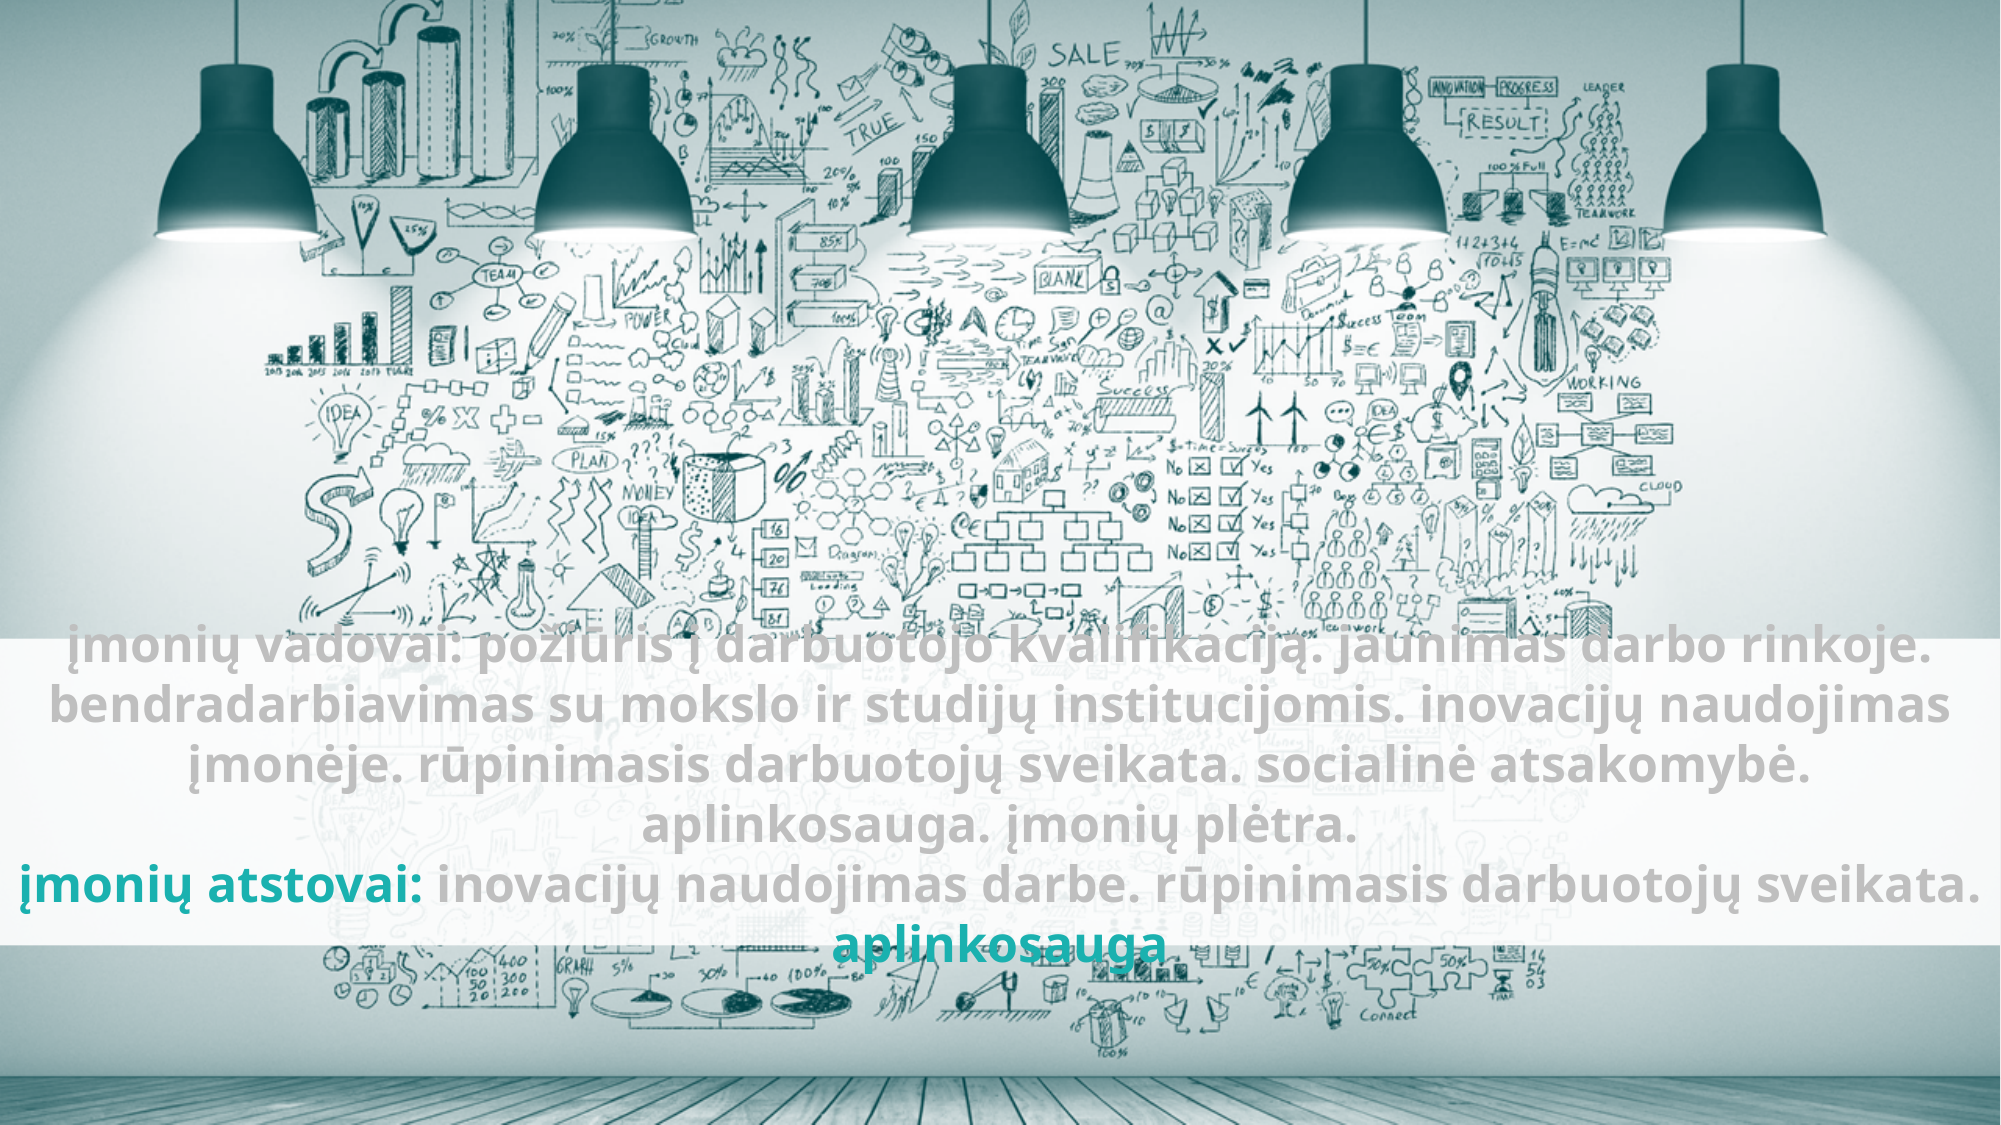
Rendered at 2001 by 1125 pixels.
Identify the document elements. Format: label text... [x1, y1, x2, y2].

picture [0, 0, 2001, 1125]
text_box įmonių vadovai: požiūris į darbuotojo kvalifikaciją. jaunimas darbo rinkoje. bendradarbiavimas su mokslo ir studijų institucijomis. inovacijų naudojimas įmonėje. rūpinimasis darbuotojų sveikata. socialinė atsakomybė. aplinkosauga. įmonių plėtra. įmonių atstovai: inovacijų naudojimas darbe. rūpinimasis darbuotojų sveikata. aplinkosauga [0, 638, 2000, 946]
